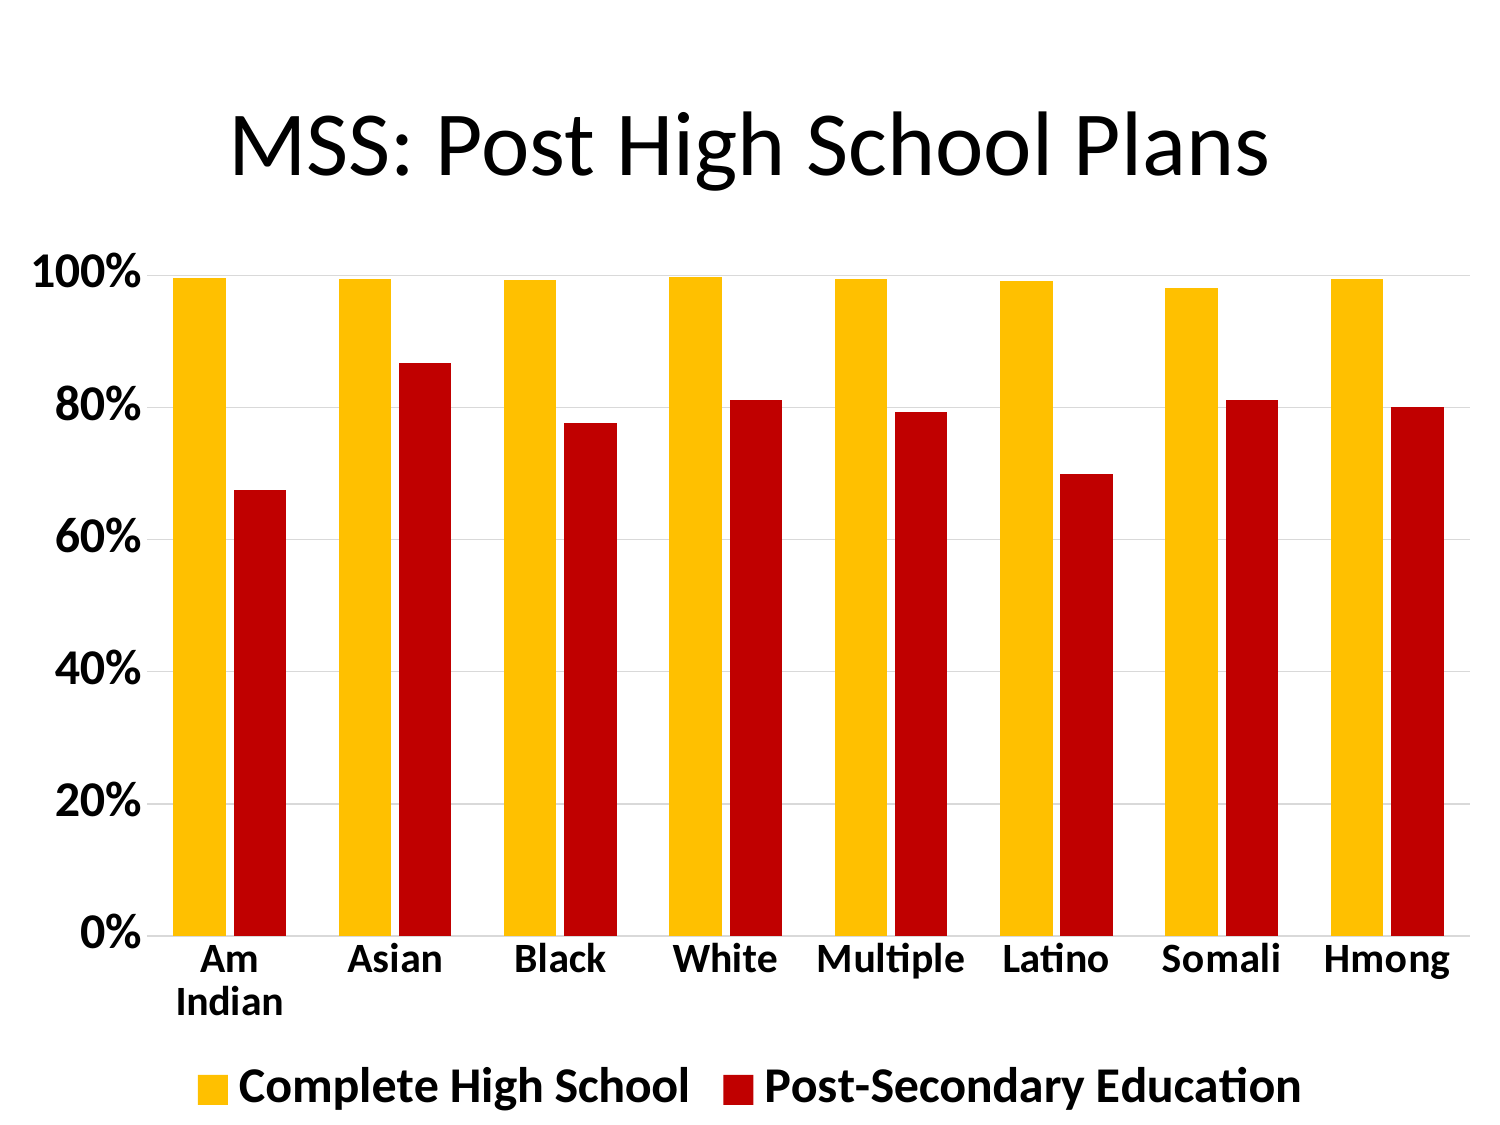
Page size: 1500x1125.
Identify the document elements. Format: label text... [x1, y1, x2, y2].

chart [0, 232, 1500, 1125]
title MSS: Post High School Plans [74, 44, 1426, 231]
